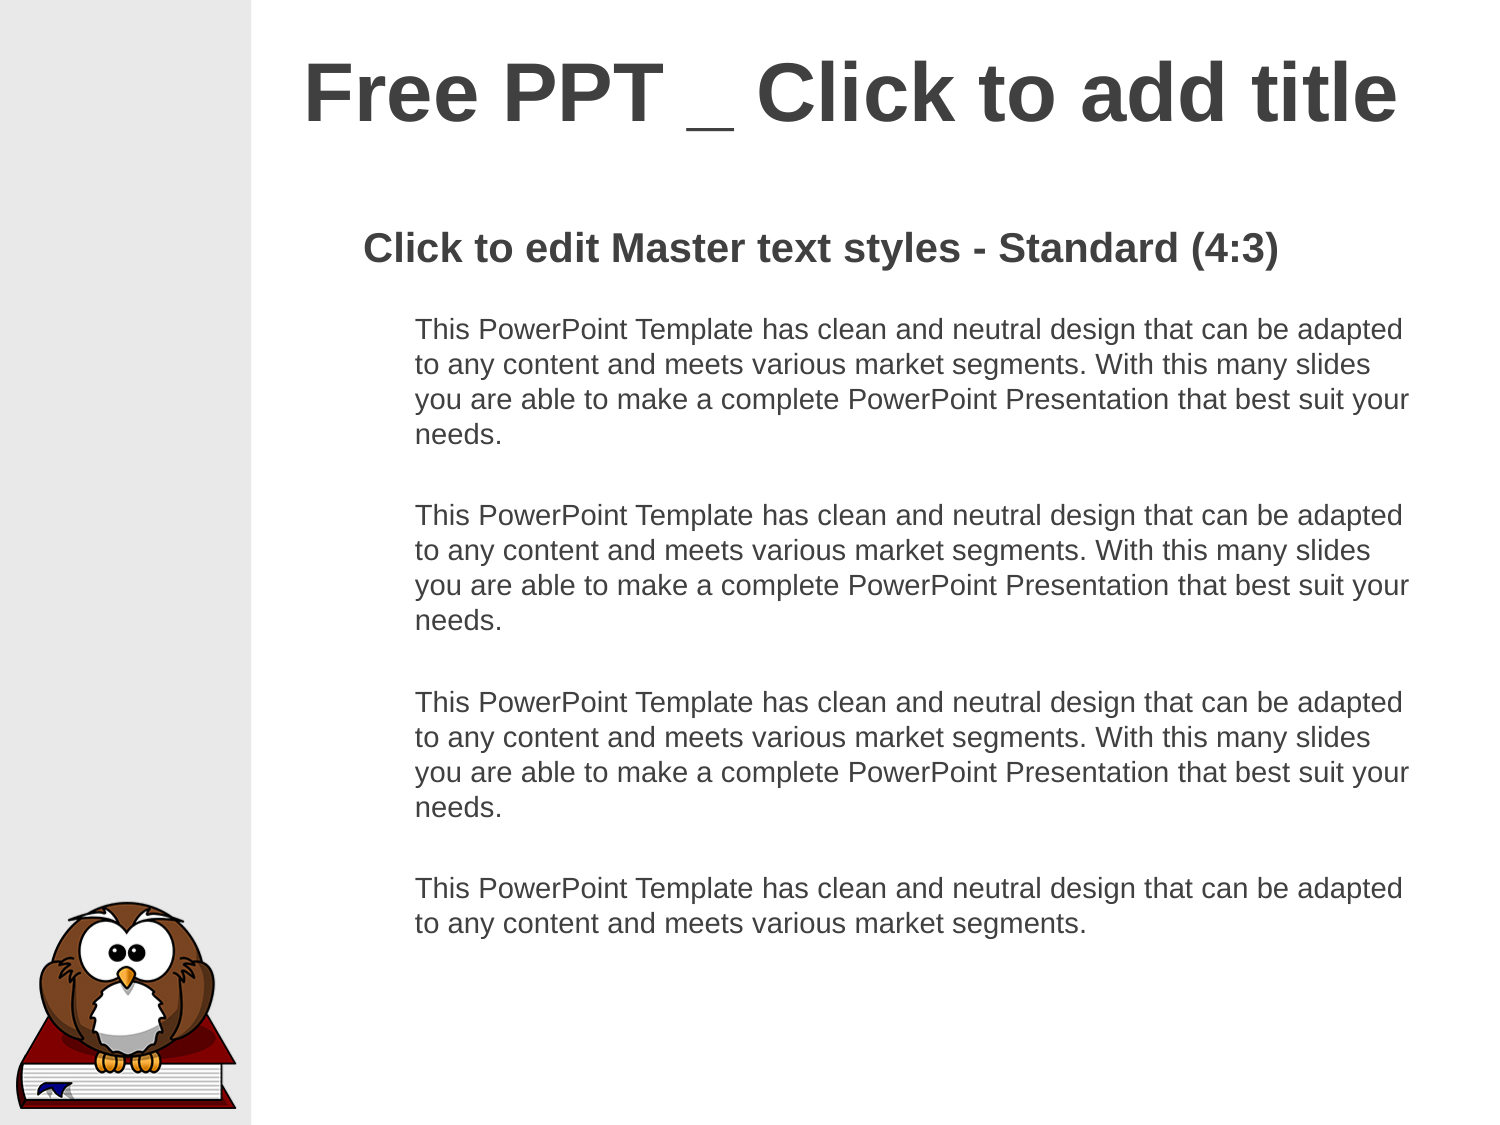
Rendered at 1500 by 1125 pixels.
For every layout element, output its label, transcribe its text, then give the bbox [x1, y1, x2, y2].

list This PowerPoint Template has clean and neutral design that can be adapted to any content and meets various market segments. With this many slides you are able to make a complete PowerPoint Presentation that best suit your needs. This PowerPoint Template has clean and neutral design that can be adapted to any content and meets various market segments. With this many slides you are able to make a complete PowerPoint Presentation that best suit your needs. This PowerPoint Template has clean and neutral design that can be adapted to any content and meets various market segments. With this many slides you are able to make a complete PowerPoint Presentation that best suit your needs. This PowerPoint Template has clean and neutral design that can be adapted to any content and meets various market segments. [350, 302, 1427, 984]
list Click to edit Master text styles - Standard (4:3) [348, 208, 1425, 284]
picture [0, 0, 1500, 1125]
title Free PPT _ Click to add title [265, 0, 1500, 176]
